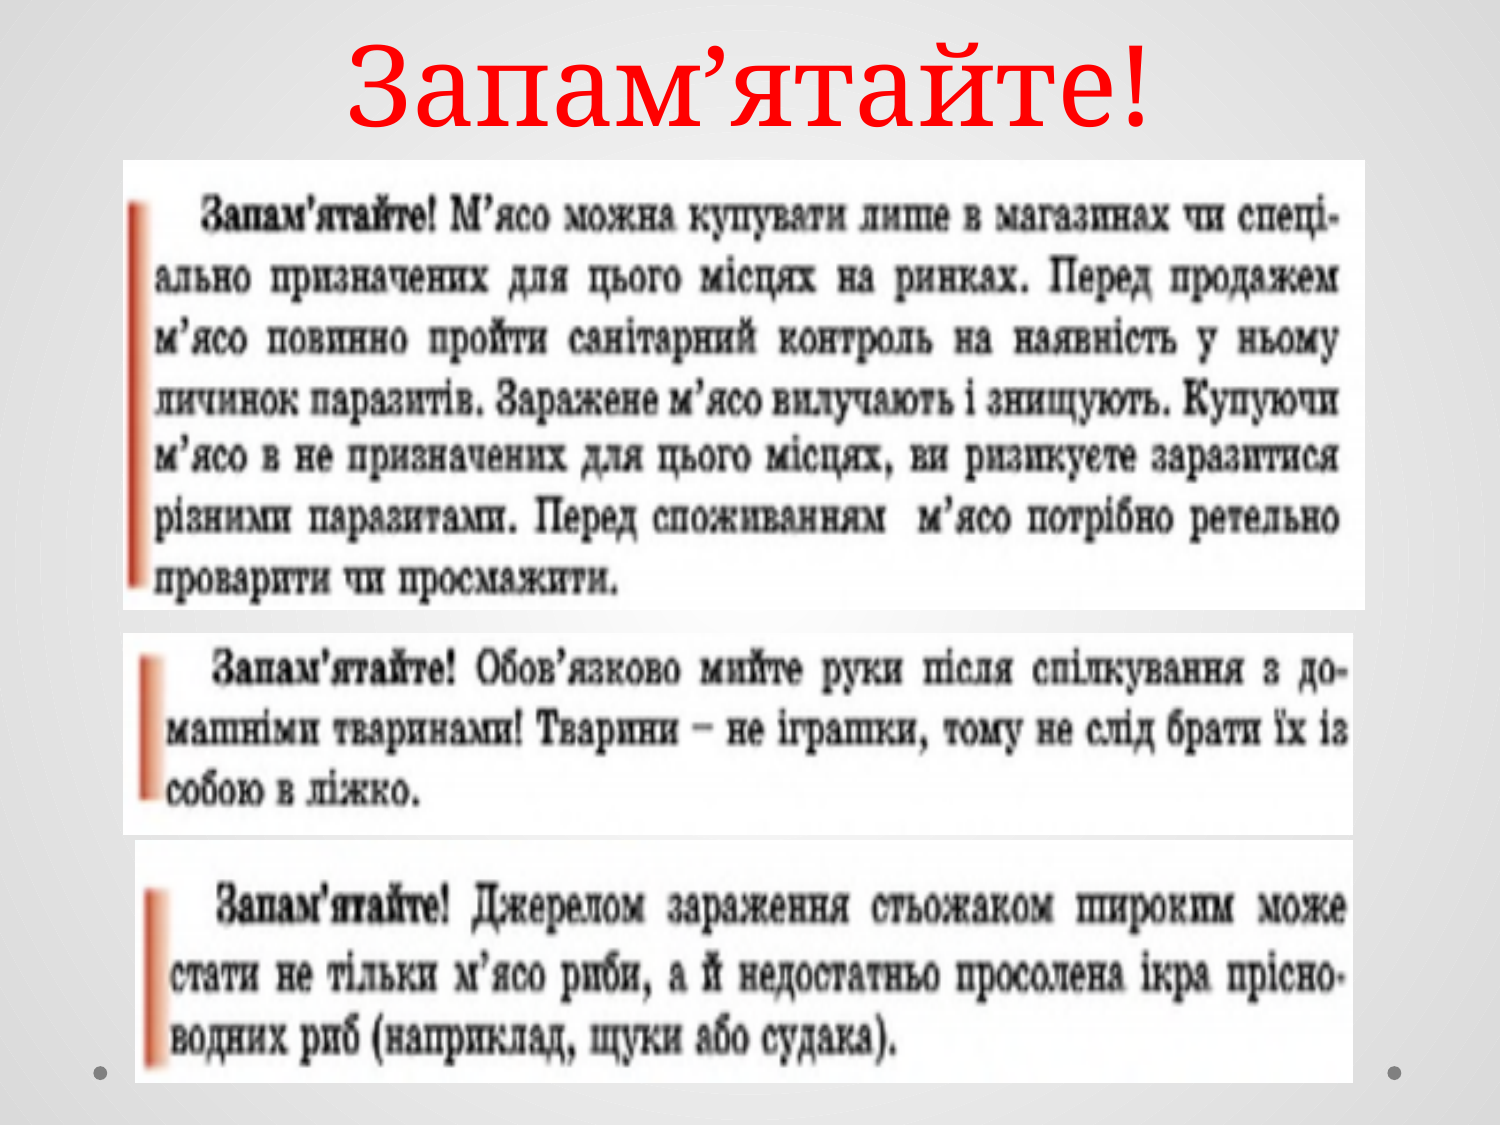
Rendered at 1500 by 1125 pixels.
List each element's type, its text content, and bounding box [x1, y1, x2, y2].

picture [123, 160, 1365, 610]
title Запам’ятайте! [75, 7, 1425, 157]
picture [123, 633, 1353, 835]
picture [135, 840, 1353, 1083]
